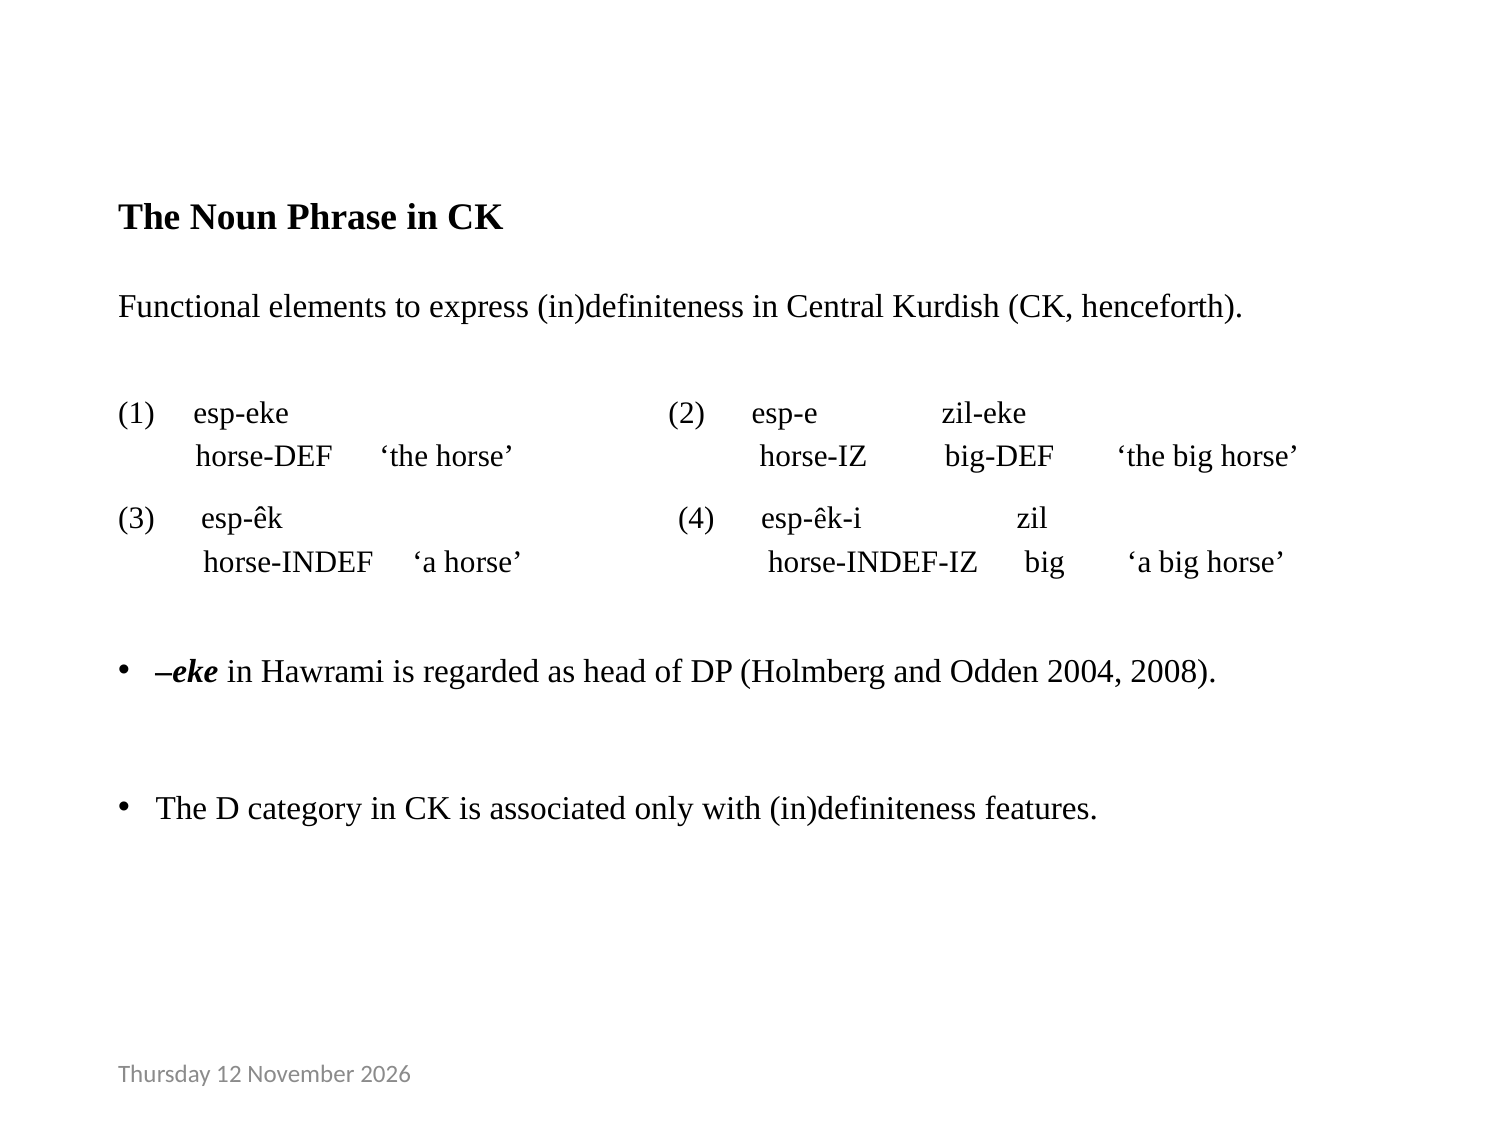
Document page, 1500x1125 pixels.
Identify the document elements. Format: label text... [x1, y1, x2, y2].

title The Noun Phrase in CK [103, 185, 1397, 250]
list Functional elements to express (in)definiteness in Central Kurdish (CK, henceforth). (1) esp-eke (2) esp-e zil-eke horse-DEF ‘the horse’ horse-IZ big-DEF ‘the big horse’ (3) esp-êk (4) esp-êk-i zil horse-INDEF ‘a horse’ horse-INDEF-IZ big ‘a big horse’ –eke in Hawrami is regarded as head of DP (Holmberg and Odden 2004, 2008). The D category in CK is associated only with (in)definiteness features. [103, 268, 1397, 901]
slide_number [103, 1042, 441, 1103]
